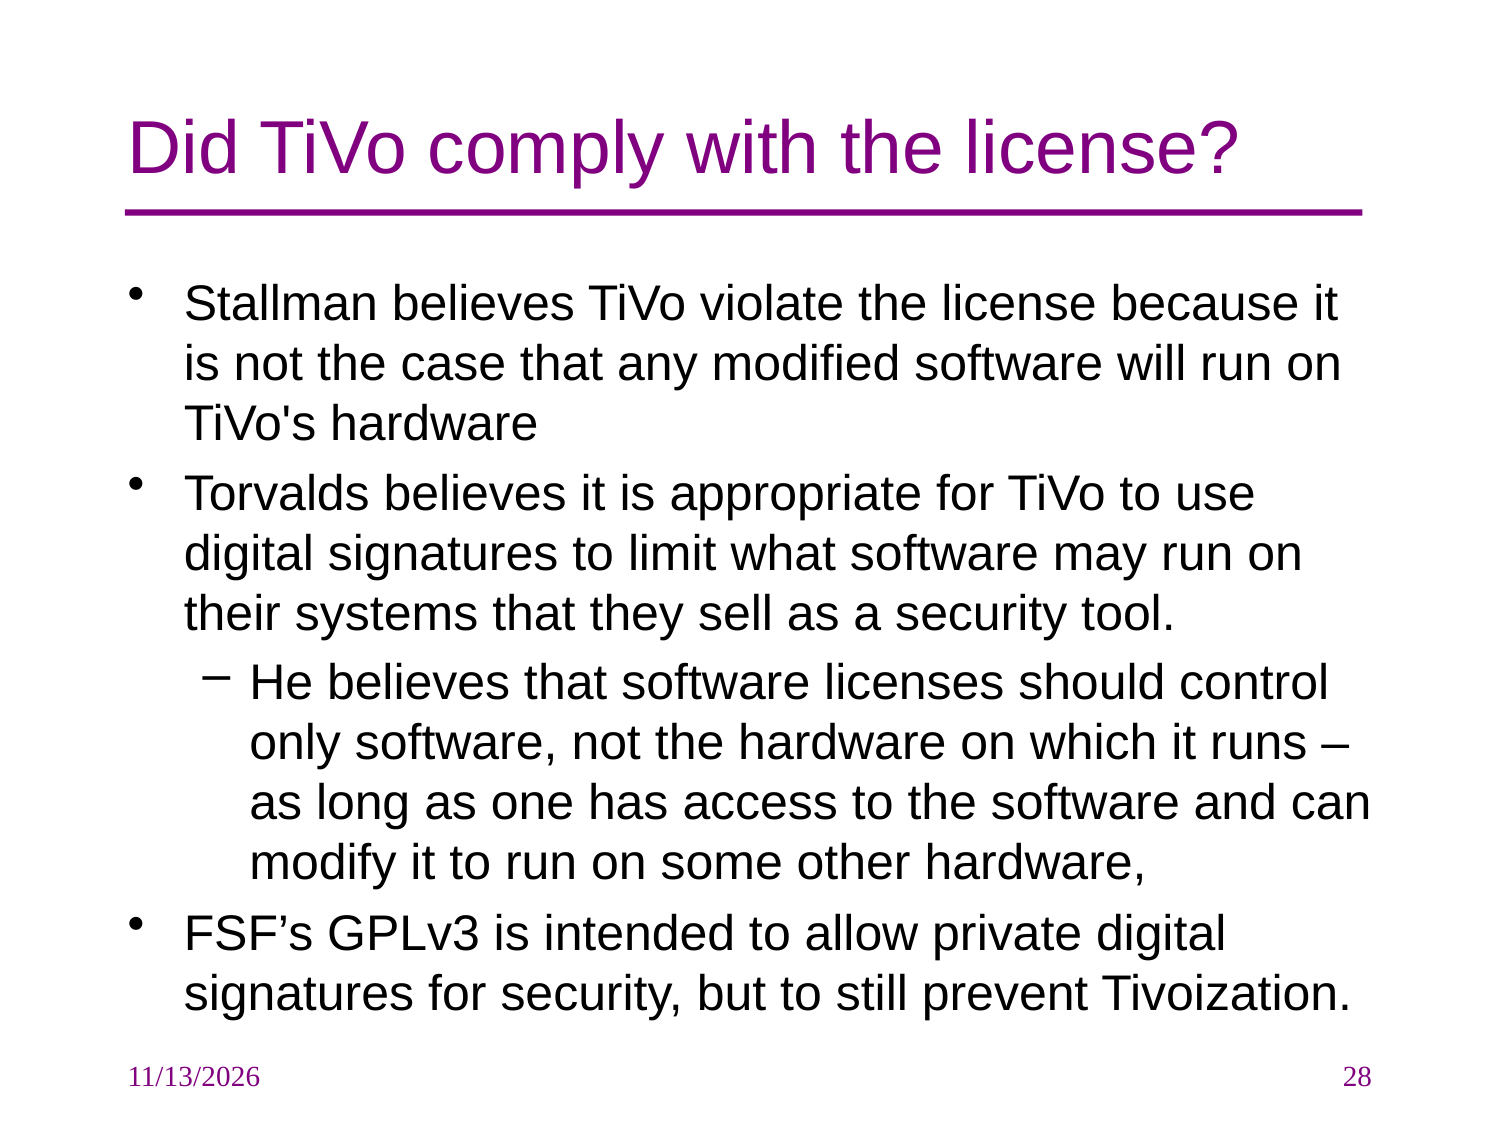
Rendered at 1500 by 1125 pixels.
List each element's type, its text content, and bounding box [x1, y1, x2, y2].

slide_number 28 [1074, 1049, 1388, 1125]
title Did TiVo comply with the license? [112, 49, 1388, 238]
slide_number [112, 1049, 426, 1125]
list Stallman believes TiVo violate the license because it is not the case that any modified software will run on TiVo's hardware Torvalds believes it is appropriate for TiVo to use digital signatures to limit what software may run on their systems that they sell as a security tool. He believes that software licenses should control only software, not the hardware on which it runs – as long as one has access to the software and can modify it to run on some other hardware, FSF’s GPLv3 is intended to allow private digital signatures for security, but to still prevent Tivoization. [112, 262, 1388, 1001]
